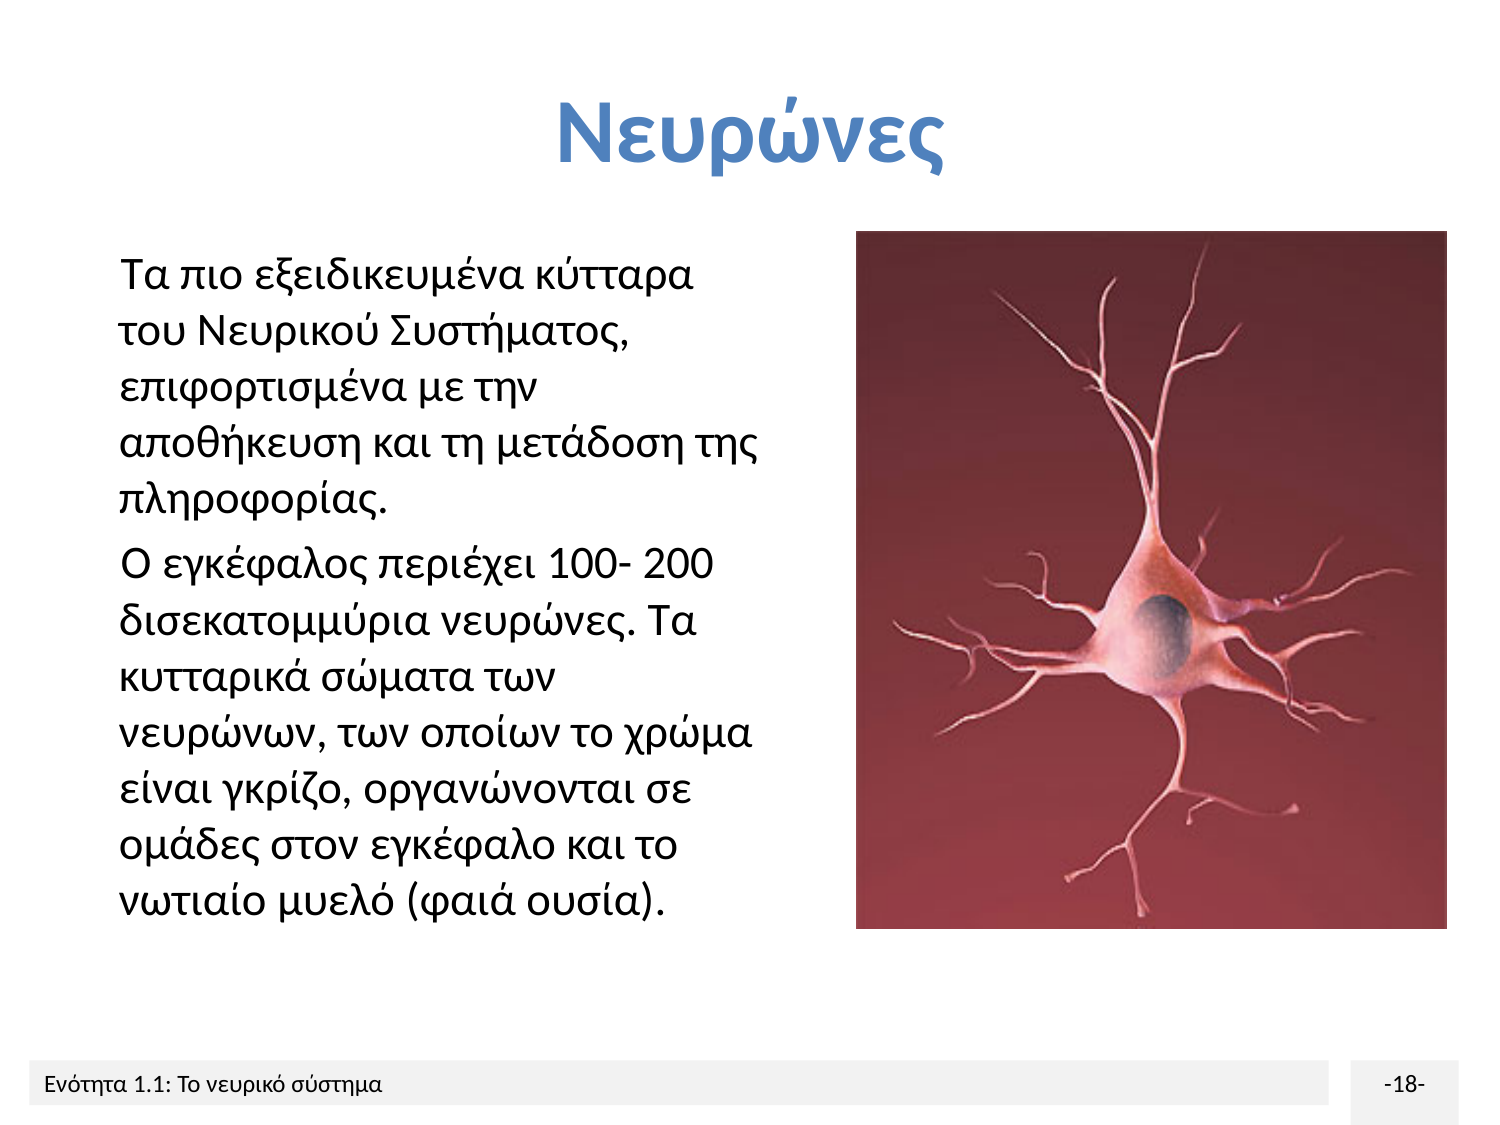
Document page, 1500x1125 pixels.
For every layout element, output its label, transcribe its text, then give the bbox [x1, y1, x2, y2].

list Τα πιο εξειδικευμένα κύτταρα του Νευρικού Συστήματος, επιφορτισμένα με την αποθήκευση και τη μετάδοση της πληροφορίας. Ο εγκέφαλος περιέχει 100- 200 δισεκατομμύρια νευρώνες. Τα κυτταρικά σώματα των νευρώνων, των οποίων το χρώμα είναι γκρίζο, οργανώνονται σε ομάδες στον εγκέφαλο και το νωτιαίο μυελό (φαιά ουσία). [53, 235, 776, 978]
picture [856, 231, 1448, 929]
title Νευρώνες [75, 45, 1425, 207]
